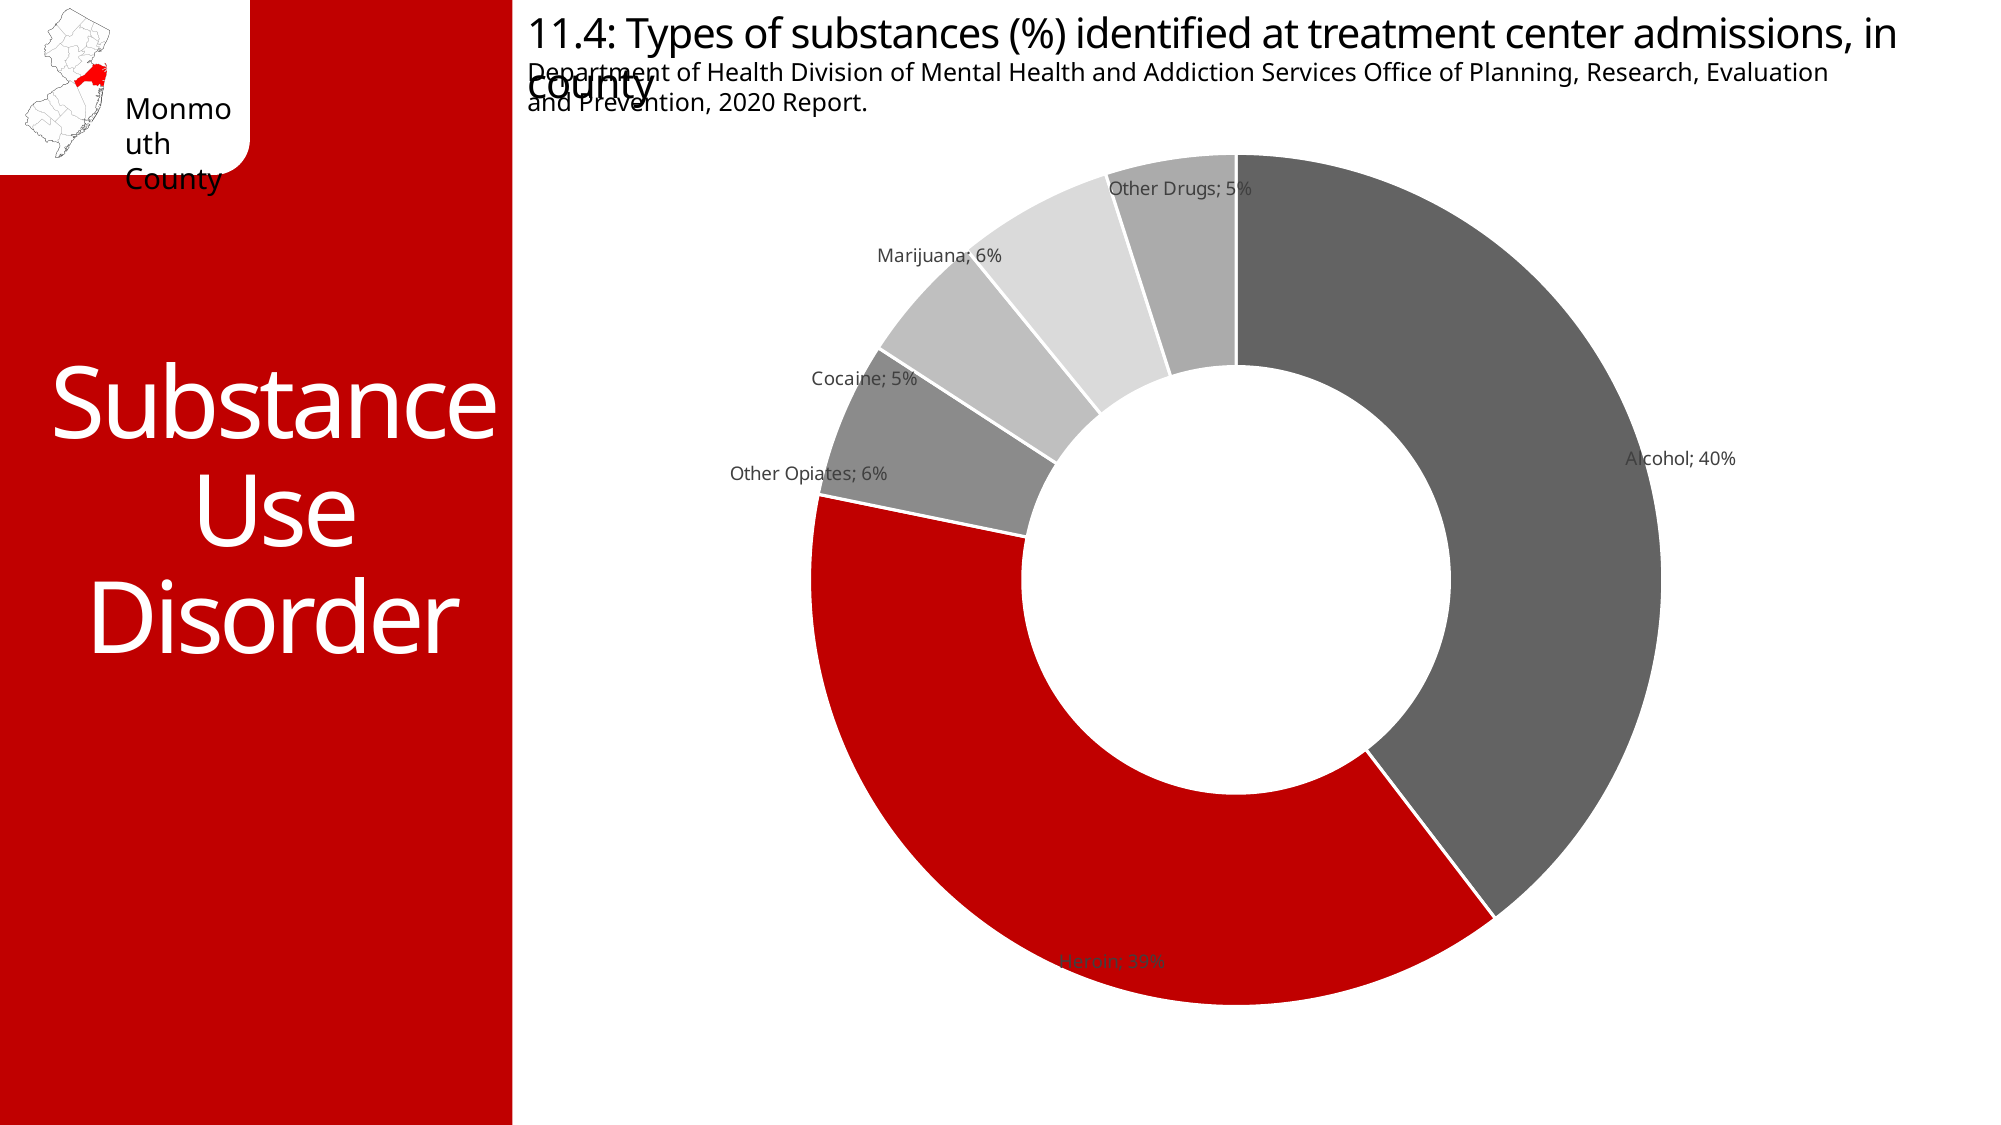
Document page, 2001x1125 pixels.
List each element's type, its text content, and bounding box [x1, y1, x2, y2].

text_box Substance Use Disorder [7, 99, 540, 1000]
chart [567, 135, 1902, 1025]
text_box Department of Health Division of Mental Health and Addiction Services Office of Planning, Research, Evaluation and Prevention, 2020 Report. [512, 49, 1891, 125]
picture [25, 8, 110, 99]
text_box 11.4: Types of substances (%) identified at treatment center admissions, in county [512, 0, 1992, 115]
